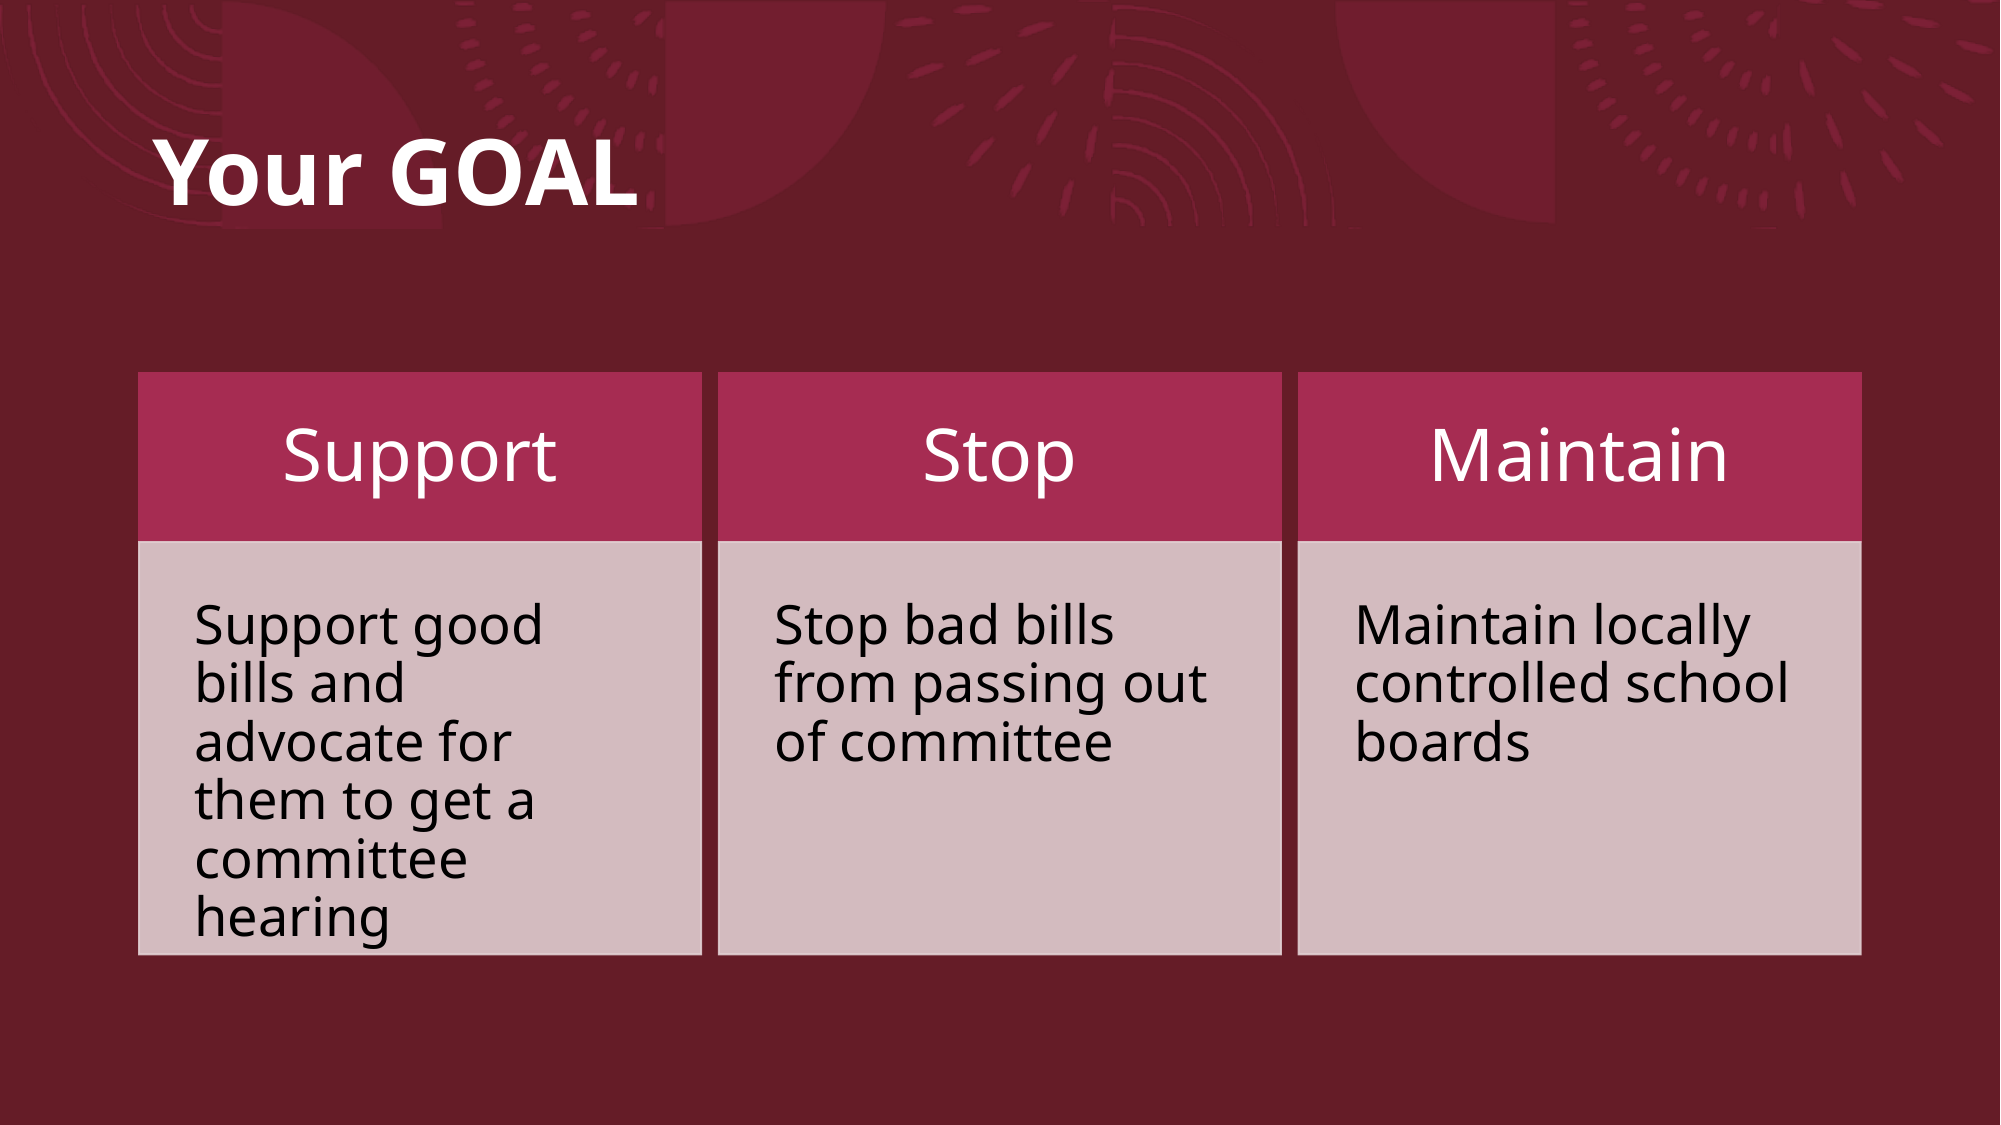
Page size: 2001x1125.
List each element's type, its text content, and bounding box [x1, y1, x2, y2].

title Your GOAL [137, 60, 1863, 278]
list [137, 319, 1863, 1009]
